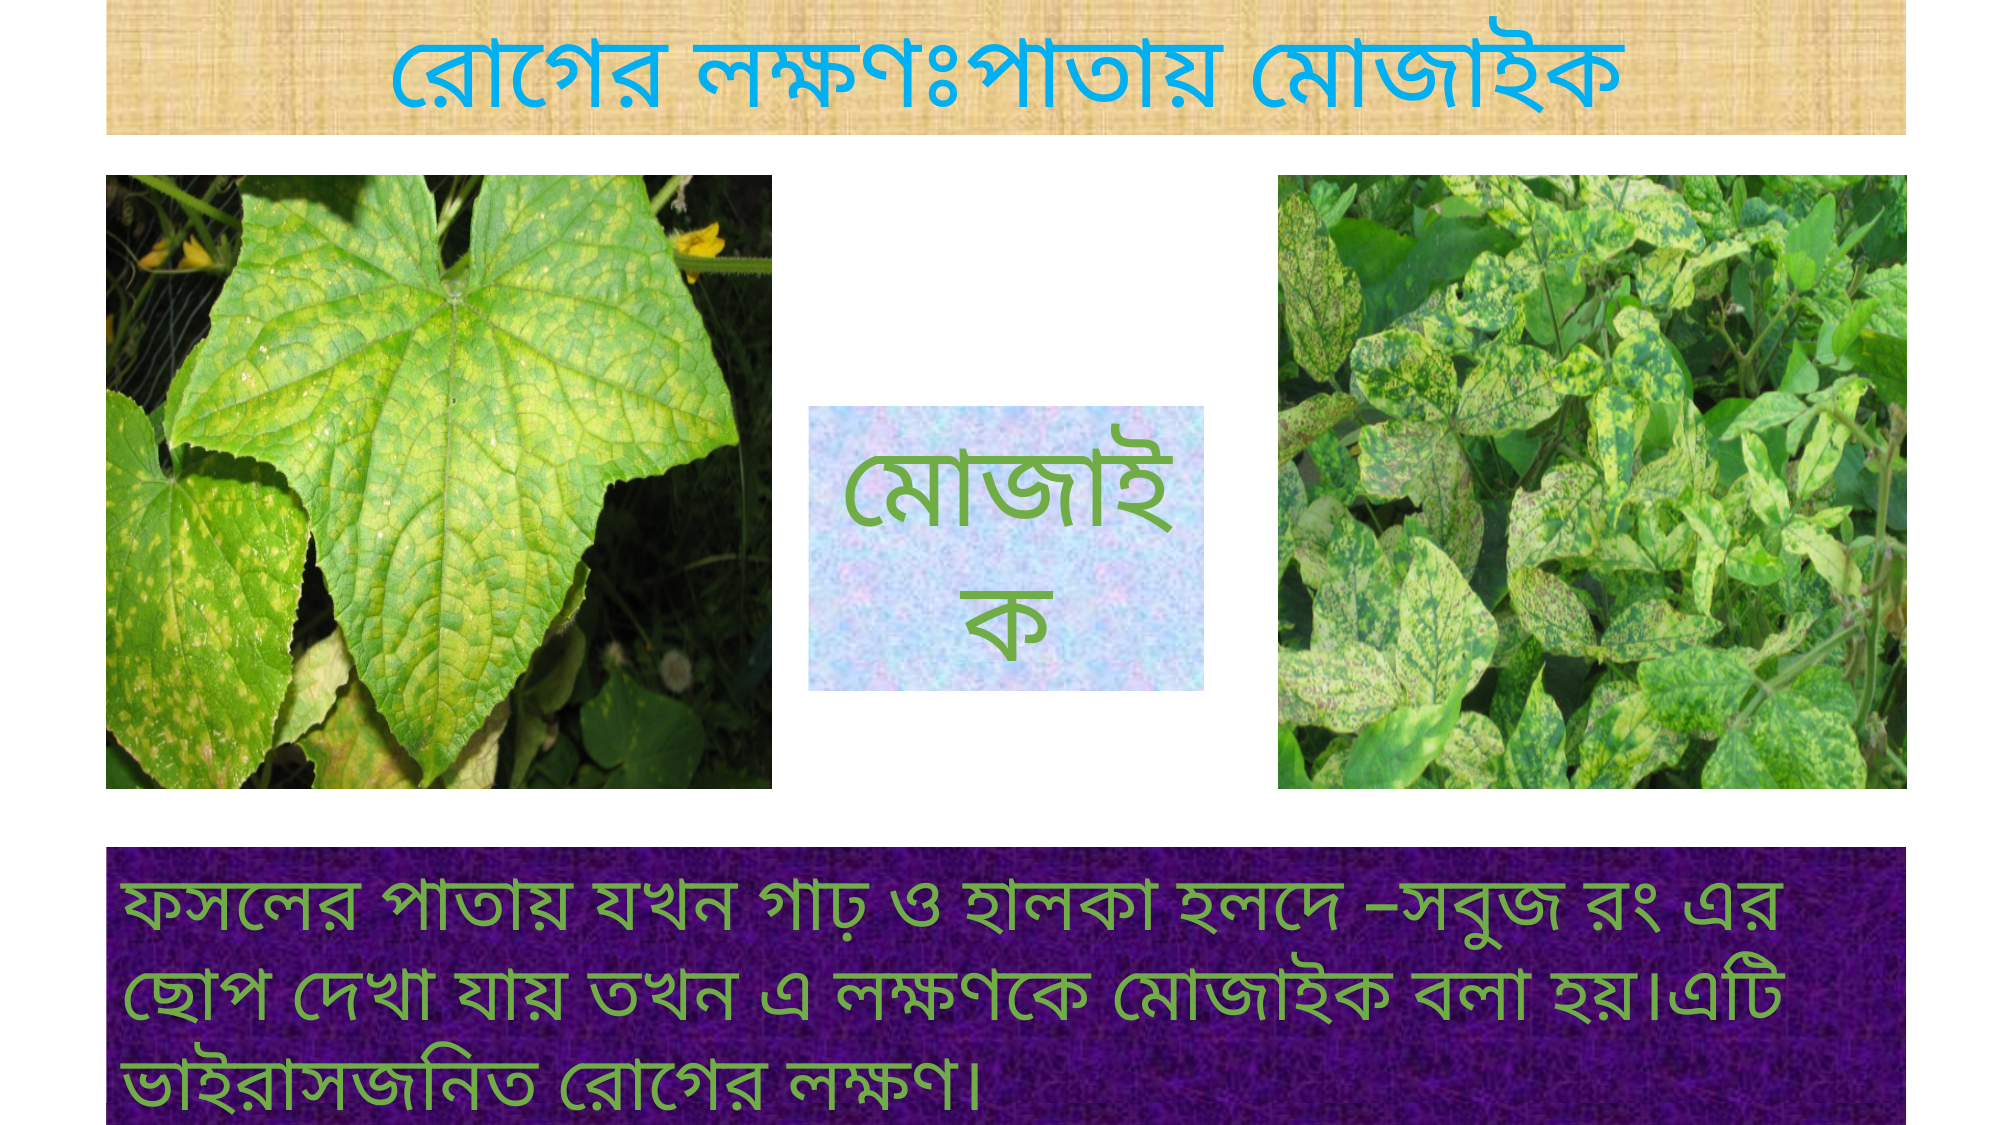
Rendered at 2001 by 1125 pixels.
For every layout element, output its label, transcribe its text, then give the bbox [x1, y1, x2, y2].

picture [106, 175, 772, 789]
picture [1278, 175, 1907, 789]
text_box ফসলের পাতায় যখন গাঢ় ও হালকা হলদে –সবুজ রং এর ছোপ দেখা যায় তখন এ লক্ষণকে মোজাইক বলা হয়।এটি ভাইরাসজনিত রোগের লক্ষণ। [106, 847, 1906, 1125]
text_box রোগের লক্ষণঃপাতায় মোজাইক [106, 0, 1906, 135]
text_box মোজাইক [808, 406, 1204, 691]
